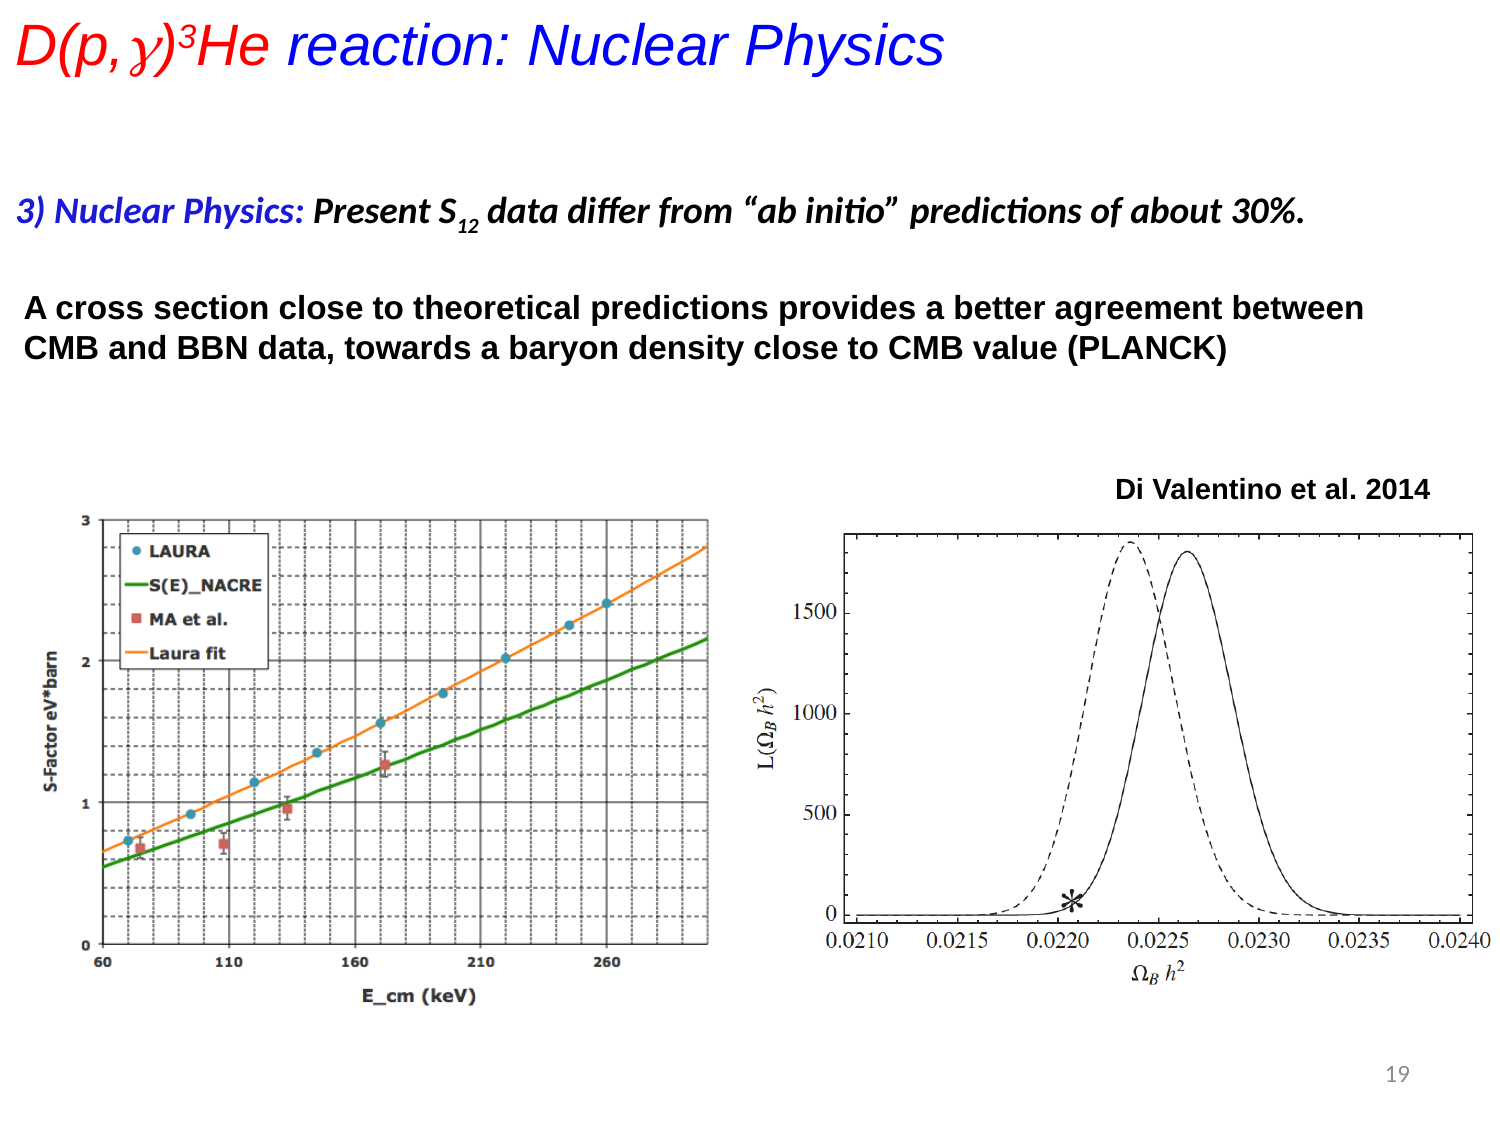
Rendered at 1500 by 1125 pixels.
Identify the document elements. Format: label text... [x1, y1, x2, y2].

slide_number 19 [1074, 1042, 1425, 1103]
text_box Di Valentino et al. 2014 [1099, 462, 1449, 513]
picture [749, 515, 1500, 988]
text_box D(p,g)3He reaction: Nuclear Physics [0, 0, 1500, 85]
text_box A cross section close to theoretical predictions provides a better agreement between CMB and BBN data, towards a baryon density close to CMB value (PLANCK) [8, 278, 1448, 374]
text_box 3) Nuclear Physics: Present S12 data differ from “ab initio” predictions of about 30%. [0, 178, 1500, 245]
picture [24, 487, 724, 1012]
